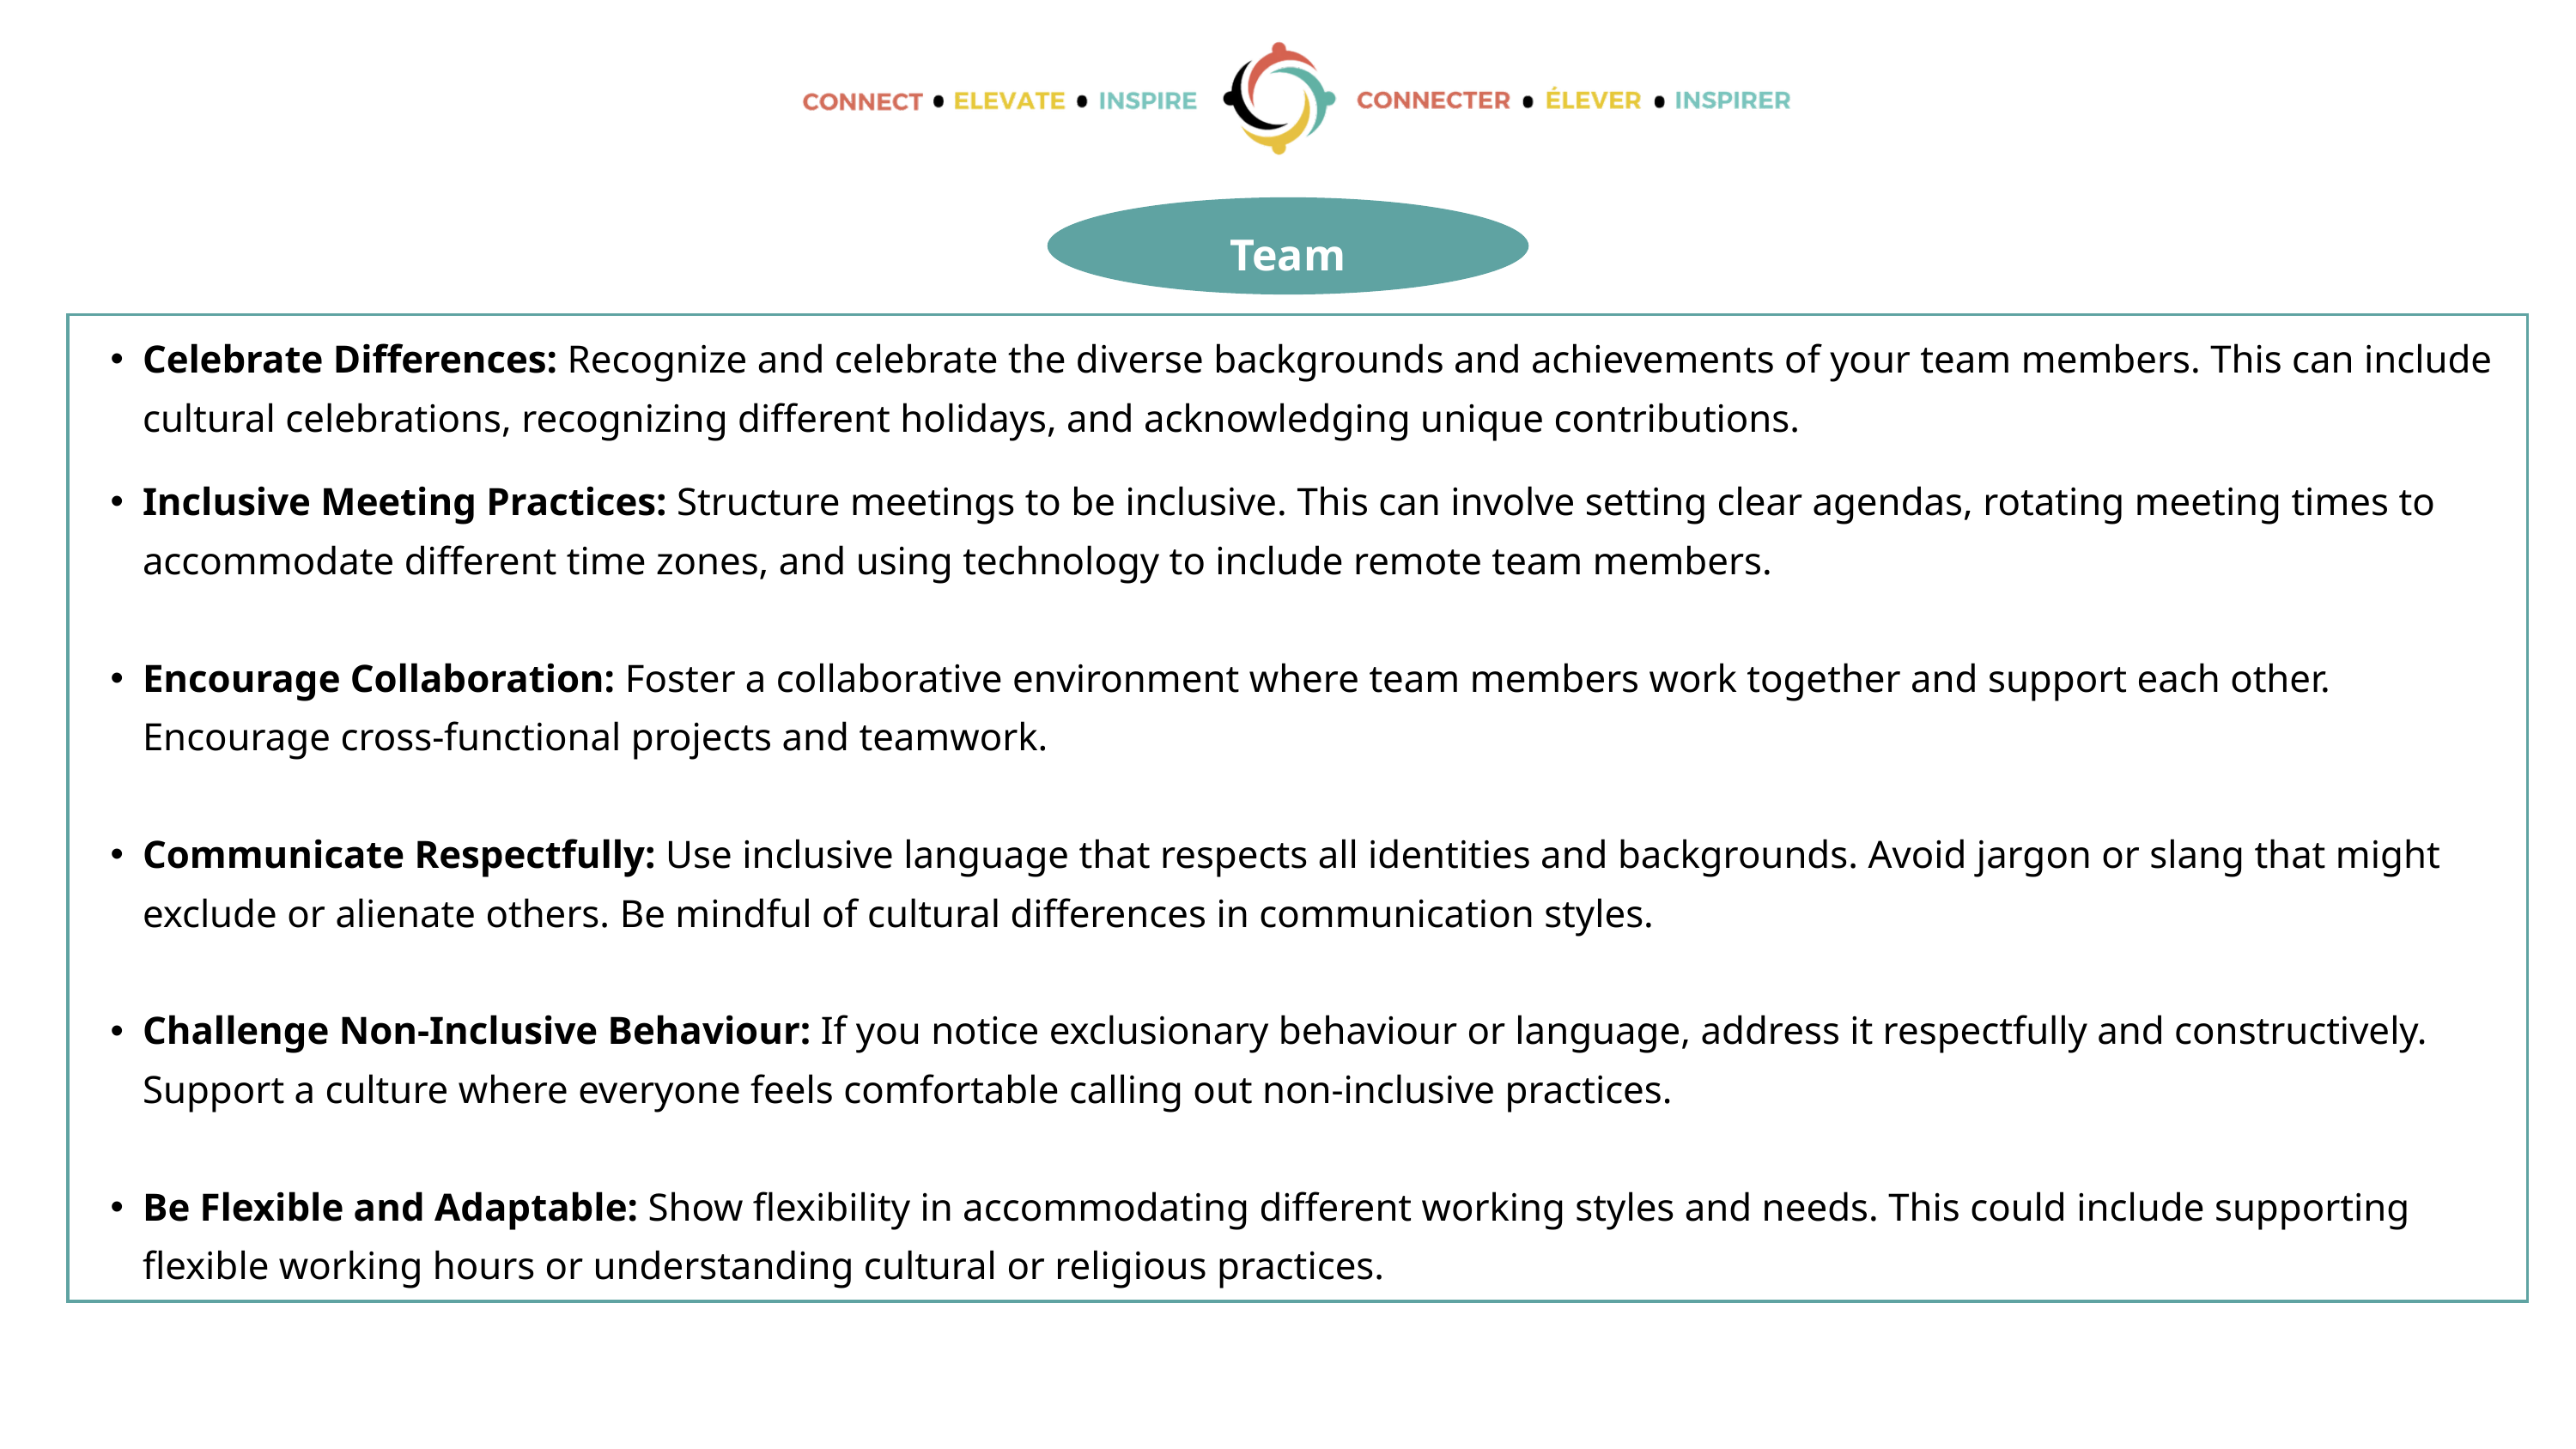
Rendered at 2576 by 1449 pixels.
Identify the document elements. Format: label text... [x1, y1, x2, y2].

text_box [1047, 224, 1529, 295]
text_box [728, 0, 1849, 224]
text_box Team [1225, 224, 1351, 280]
table_header Celebrate Differences: Recognize and celebrate the diverse backgrounds and achievements of your team members. This can include cultural celebrations, recognizing different holidays, and acknowledging unique contributions. Inclusive Meeting Practices: Structure meetings to be inclusive. This can involve setting clear agendas, rotating meeting times to accommodate different time zones, and using technology to include remote team members. Encourage Collaboration: Foster a collaborative environment where team members work together and support each other. Encourage cross-functional projects and teamwork. Communicate Respectfully: Use inclusive language that respects all identities and backgrounds. Avoid jargon or slang that might exclude or alienate others. Be mindful of cultural differences in communication styles. Challenge Non-Inclusive Behaviour: If you notice exclusionary behaviour or language, address it respectfully and constructively. Support a culture where everyone feels comfortable calling out non-inclusive practices. Be Flexible and Adaptable: Show flexibility in accommodating different working styles and needs. This could include supporting flexible working hours or understanding cultural or religious practices. [70, 316, 2526, 1300]
